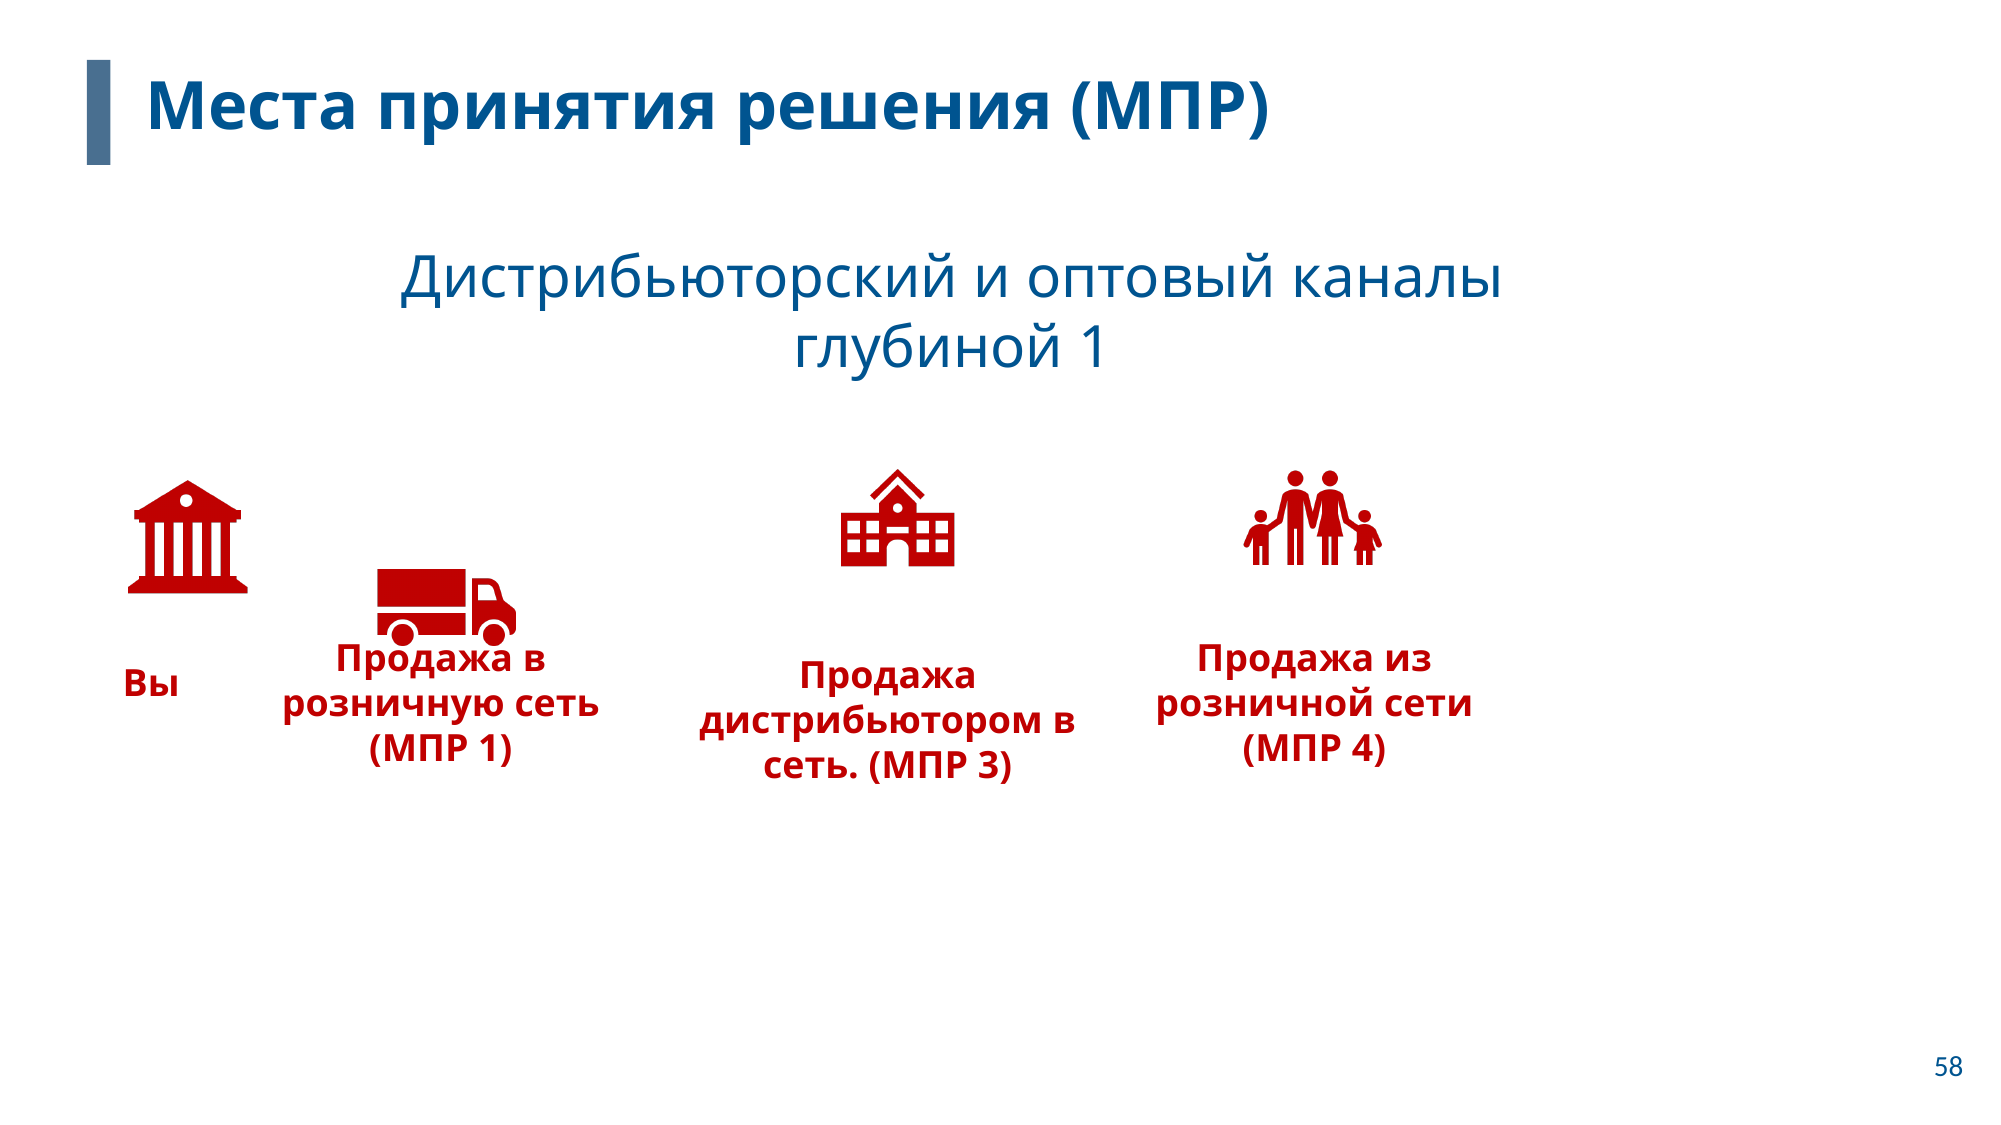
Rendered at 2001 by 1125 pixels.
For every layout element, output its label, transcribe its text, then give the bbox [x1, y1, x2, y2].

picture [112, 461, 263, 612]
text_box Продажа дистрибьютором в сеть. (МПР 3) [676, 680, 1100, 757]
slide_number 58 [1918, 1032, 1986, 1098]
picture [1237, 442, 1388, 593]
text_box Продажа из розничной сети (МПР 4) [1098, 663, 1531, 740]
text_box Продажа в розничную сеть (МПР 1) [229, 663, 653, 740]
picture [822, 442, 973, 593]
text_box Вы [0, 642, 347, 720]
title Места принятия решения (МПР) [130, 55, 1572, 161]
text_box Дистрибьюторский и оптовый каналы глубиной 1 [289, 272, 1616, 346]
picture [371, 531, 522, 682]
